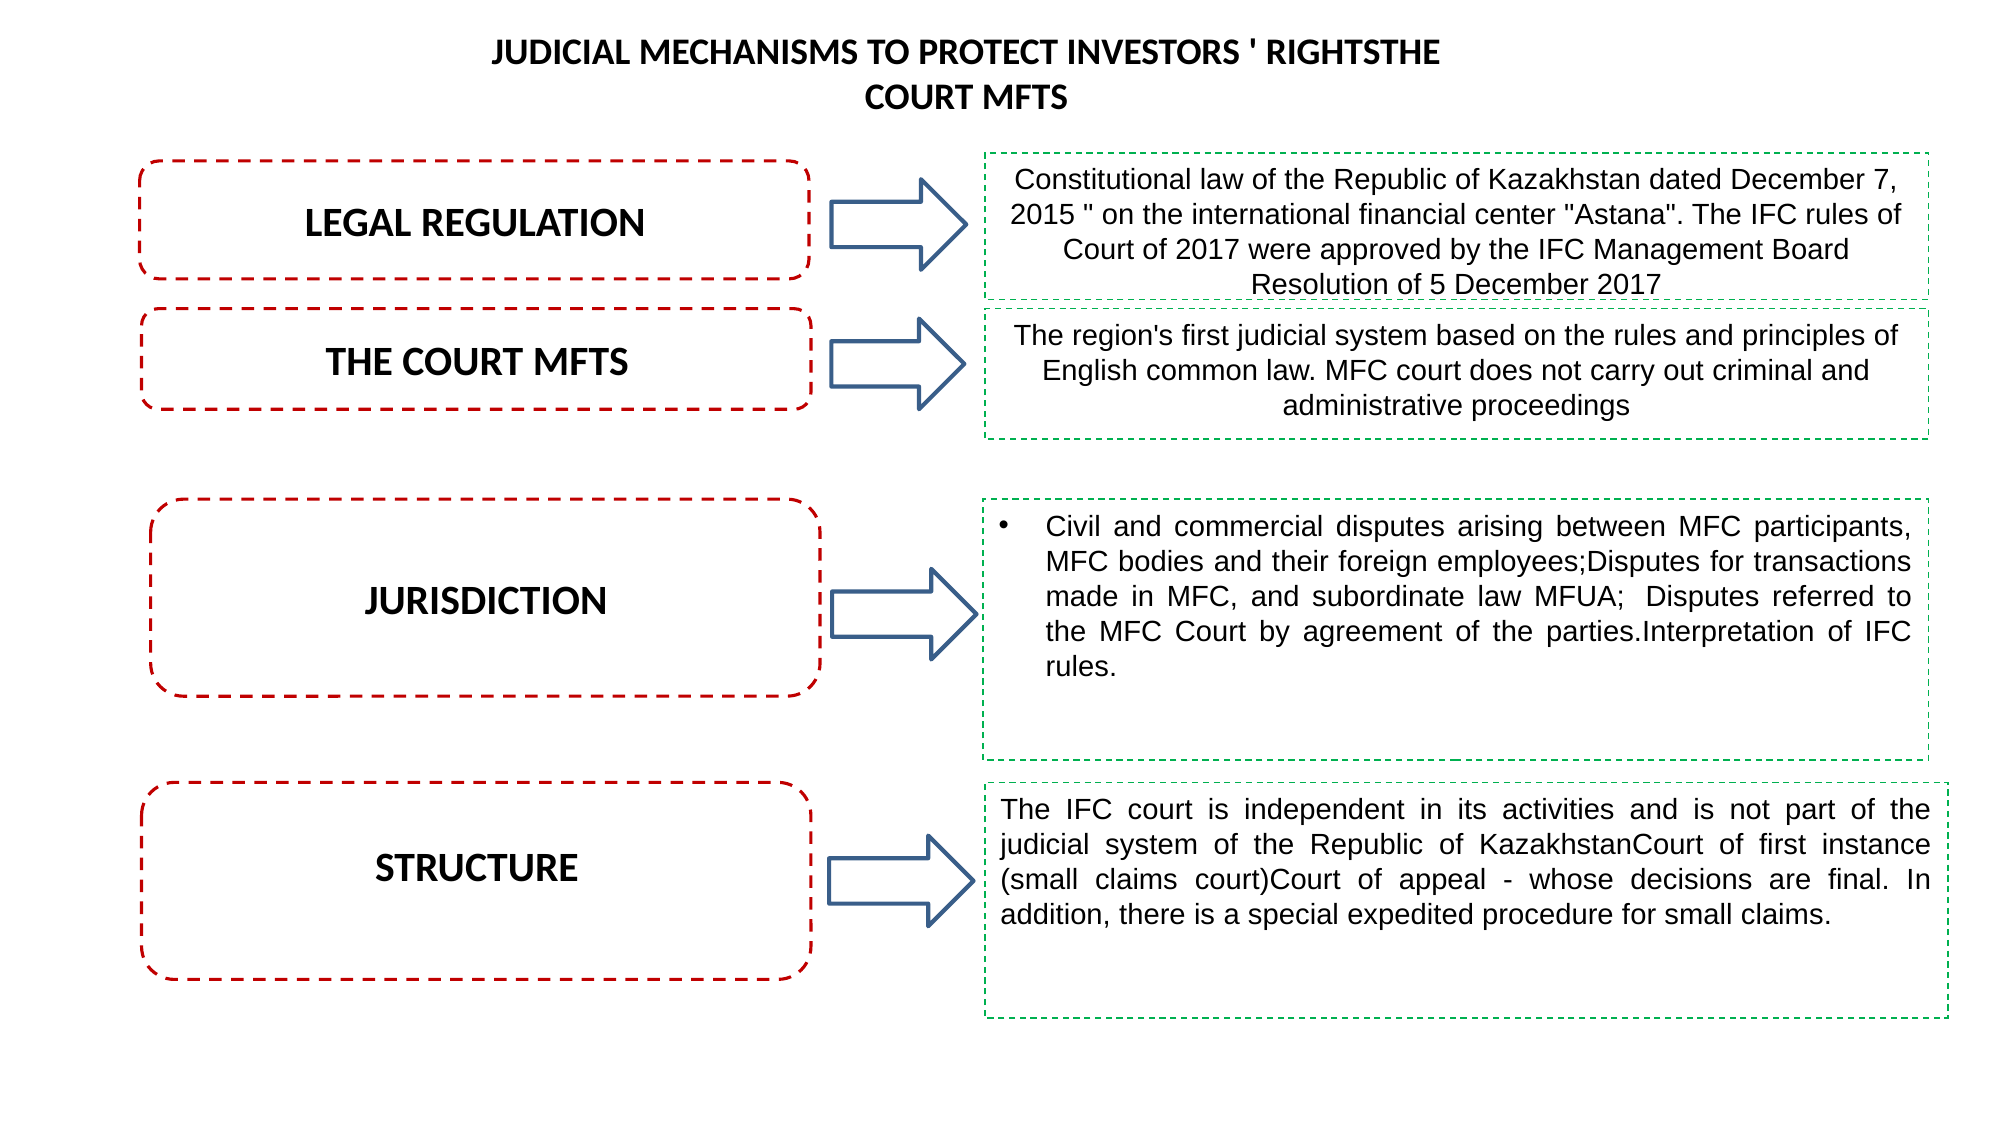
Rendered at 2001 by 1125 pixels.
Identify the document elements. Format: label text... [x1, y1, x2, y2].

text_box JURISDICTION [150, 499, 821, 697]
text_box The IFC court is independent in its activities and is not part of the judicial system of the Republic of KazakhstanCourt of first instance (small claims court)Court of appeal - whose decisions are final. In addition, there is a special expedited procedure for small claims. [984, 782, 1949, 1018]
text_box [832, 568, 977, 660]
text_box Constitutional law of the Republic of Kazakhstan dated December 7, 2015 " on the international financial center "Astana". The IFC rules of Court of 2017 were approved by the IFC Management Board Resolution of 5 December 2017 [984, 152, 1929, 300]
text_box THE COURT MFTS [141, 308, 811, 410]
text_box [829, 835, 974, 927]
text_box JUDICIAL MECHANISMS TO PROTECT INVESTORS ' RIGHTSTHE COURT MFTS [466, 19, 1467, 125]
text_box Civil and commercial disputes arising between MFC participants, MFC bodies and their foreign employees;Disputes for transactions made in MFC, and subordinate law MFUA; Disputes referred to the MFC Court by agreement of the parties.Interpretation of IFC rules. [983, 499, 1929, 761]
text_box STRUCTURE [141, 782, 811, 980]
text_box [831, 179, 967, 270]
text_box LEGAL REGULATION [139, 160, 809, 279]
text_box [831, 318, 965, 410]
text_box The region's first judicial system based on the rules and principles of English common law. MFC court does not carry out criminal and administrative proceedings [984, 308, 1929, 440]
